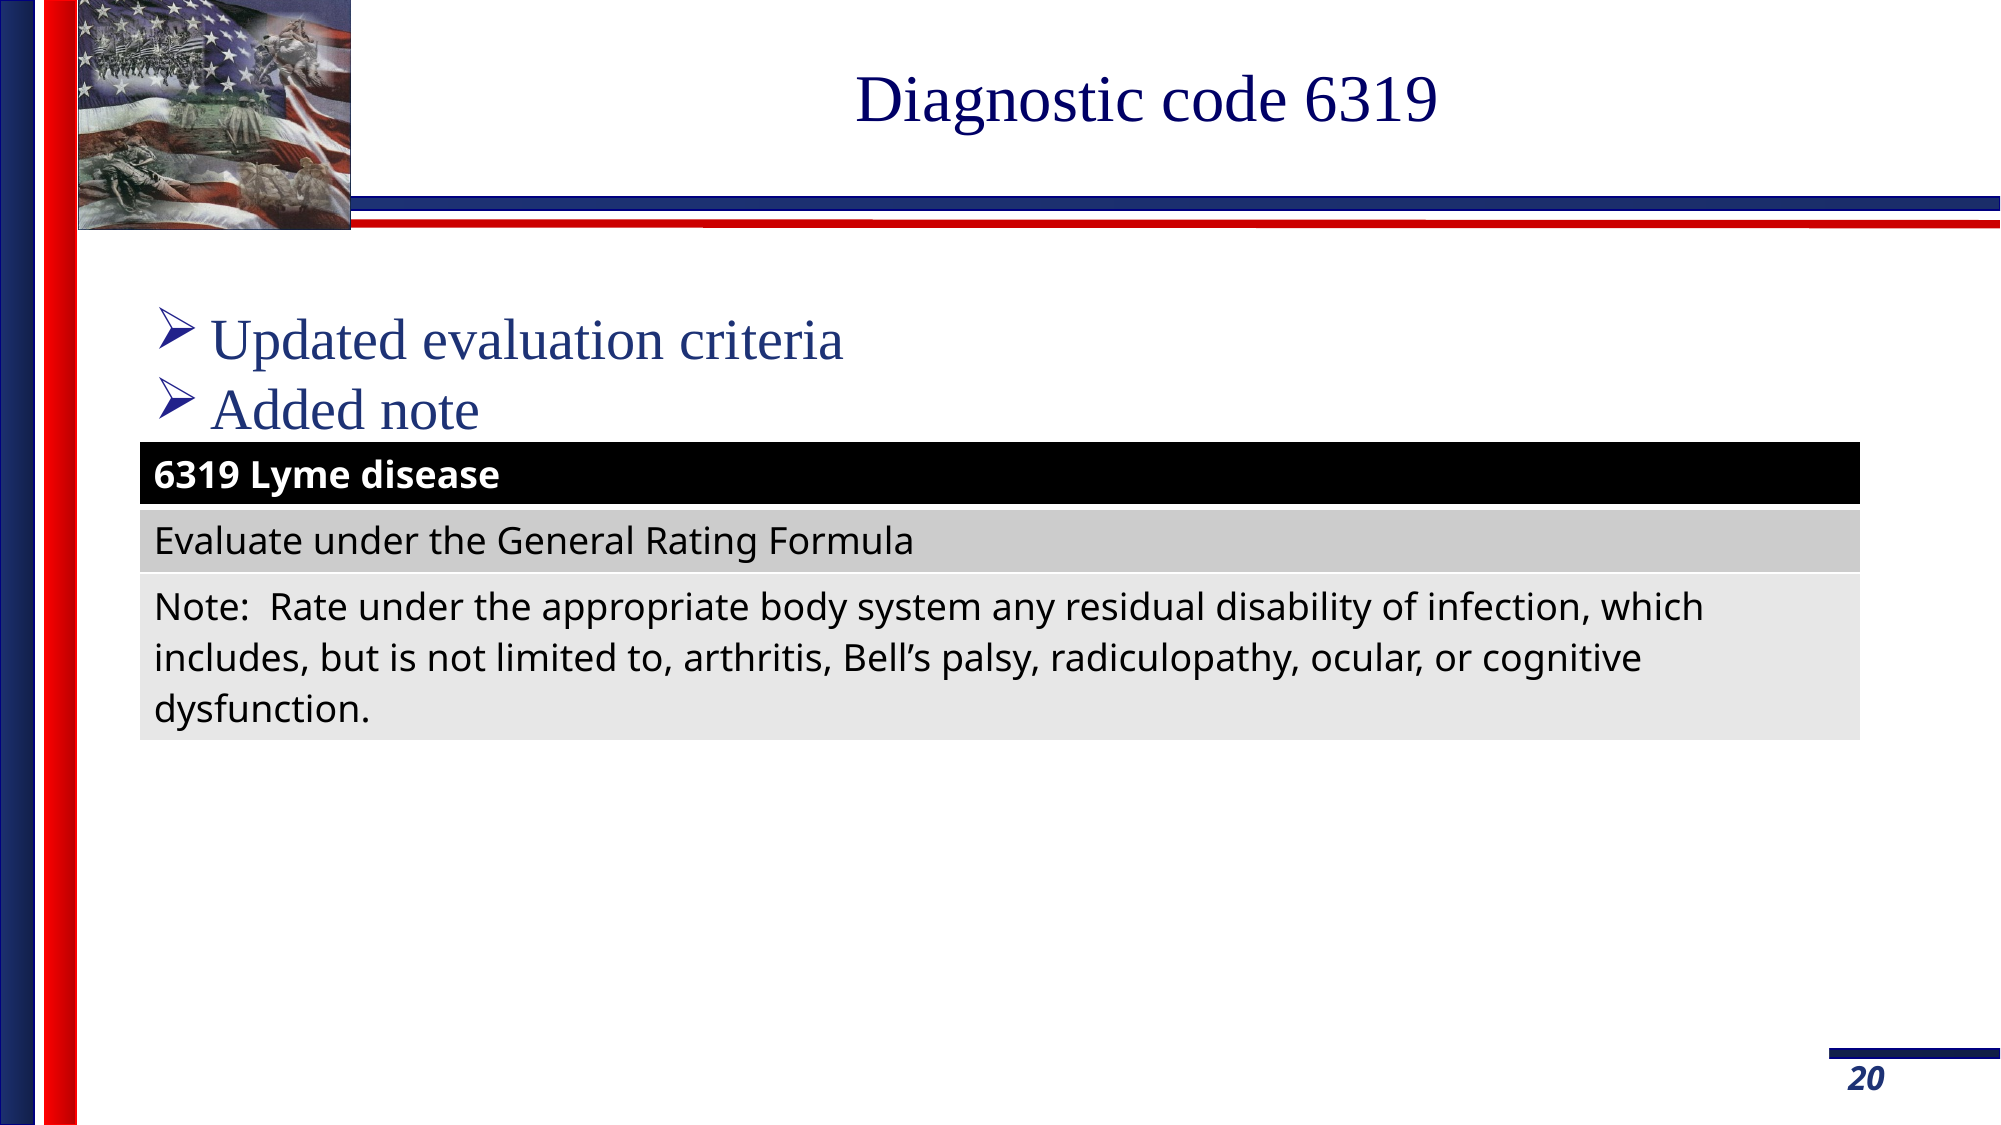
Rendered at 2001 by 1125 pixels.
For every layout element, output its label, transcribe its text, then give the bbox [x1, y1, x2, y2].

table_cell Evaluate under the General Rating Formula [140, 510, 1860, 572]
title Diagnostic code 6319 [350, 0, 1946, 190]
table_header 6319 Lyme disease [140, 442, 1860, 504]
slide_number 20 [1733, 1042, 2000, 1118]
table_cell Note: Rate under the appropriate body system any residual disability of infection, which includes, but is not limited to, arthritis, Bell’s palsy, radiculopathy, ocular, or cognitive dysfunction. [140, 574, 1860, 740]
picture [78, 0, 351, 230]
list Updated evaluation criteria Added note [139, 293, 1935, 993]
